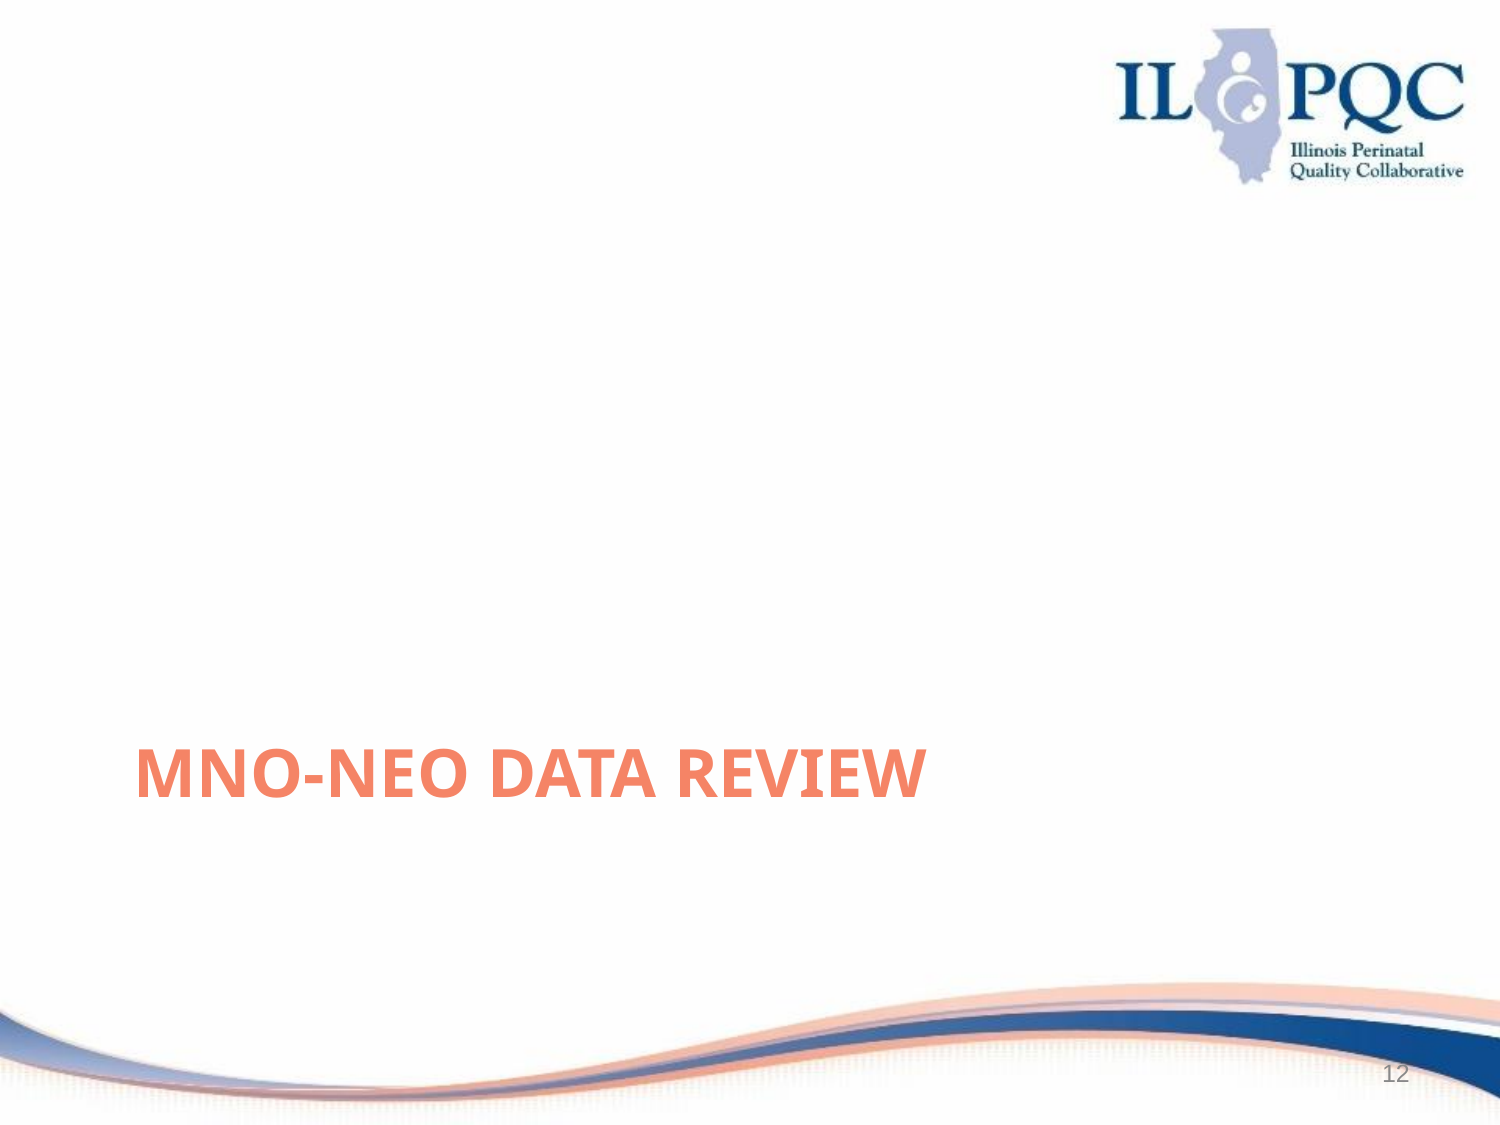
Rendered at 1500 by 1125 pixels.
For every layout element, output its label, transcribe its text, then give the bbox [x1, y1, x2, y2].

picture [0, 0, 1500, 1125]
slide_number 12 [1074, 1042, 1425, 1103]
title MNO-Neo Data Review [118, 722, 1394, 947]
